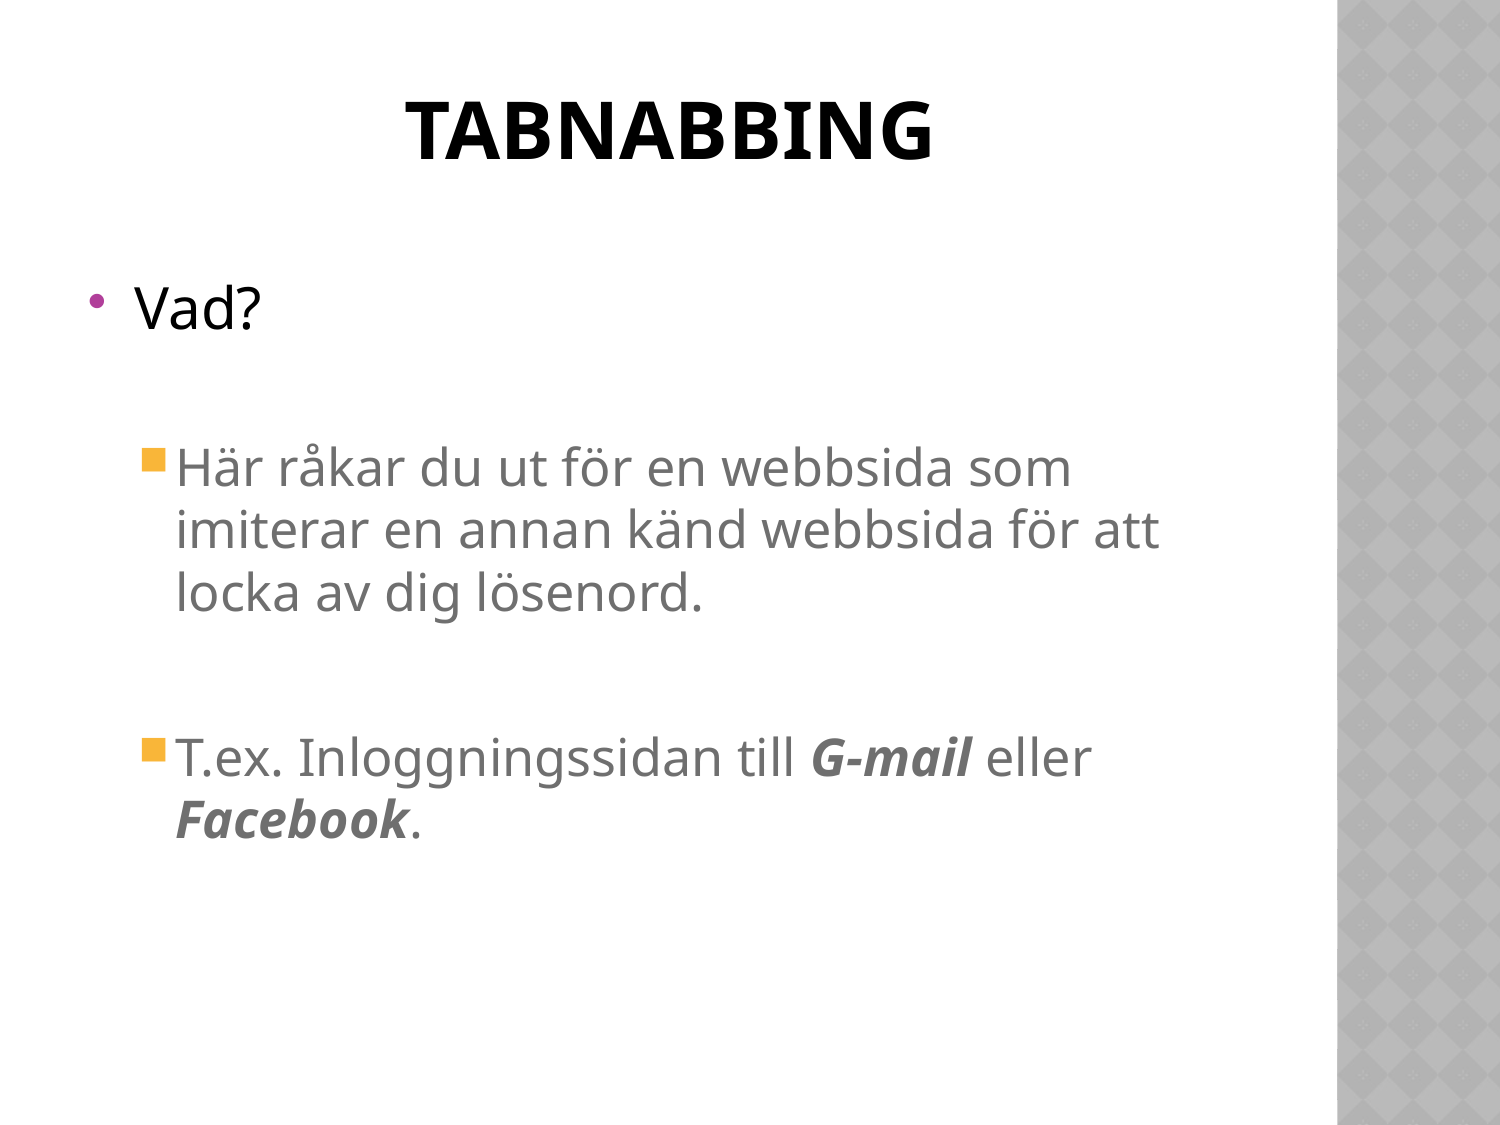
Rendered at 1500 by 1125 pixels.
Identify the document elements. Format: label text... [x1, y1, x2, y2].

title Tabnabbing [76, 78, 1265, 268]
list Vad? Här råkar du ut för en webbsida som imiterar en annan känd webbsida för att locka av dig lösenord. T.ex. Inloggningssidan till G-mail eller Facebook. [75, 264, 1263, 1059]
